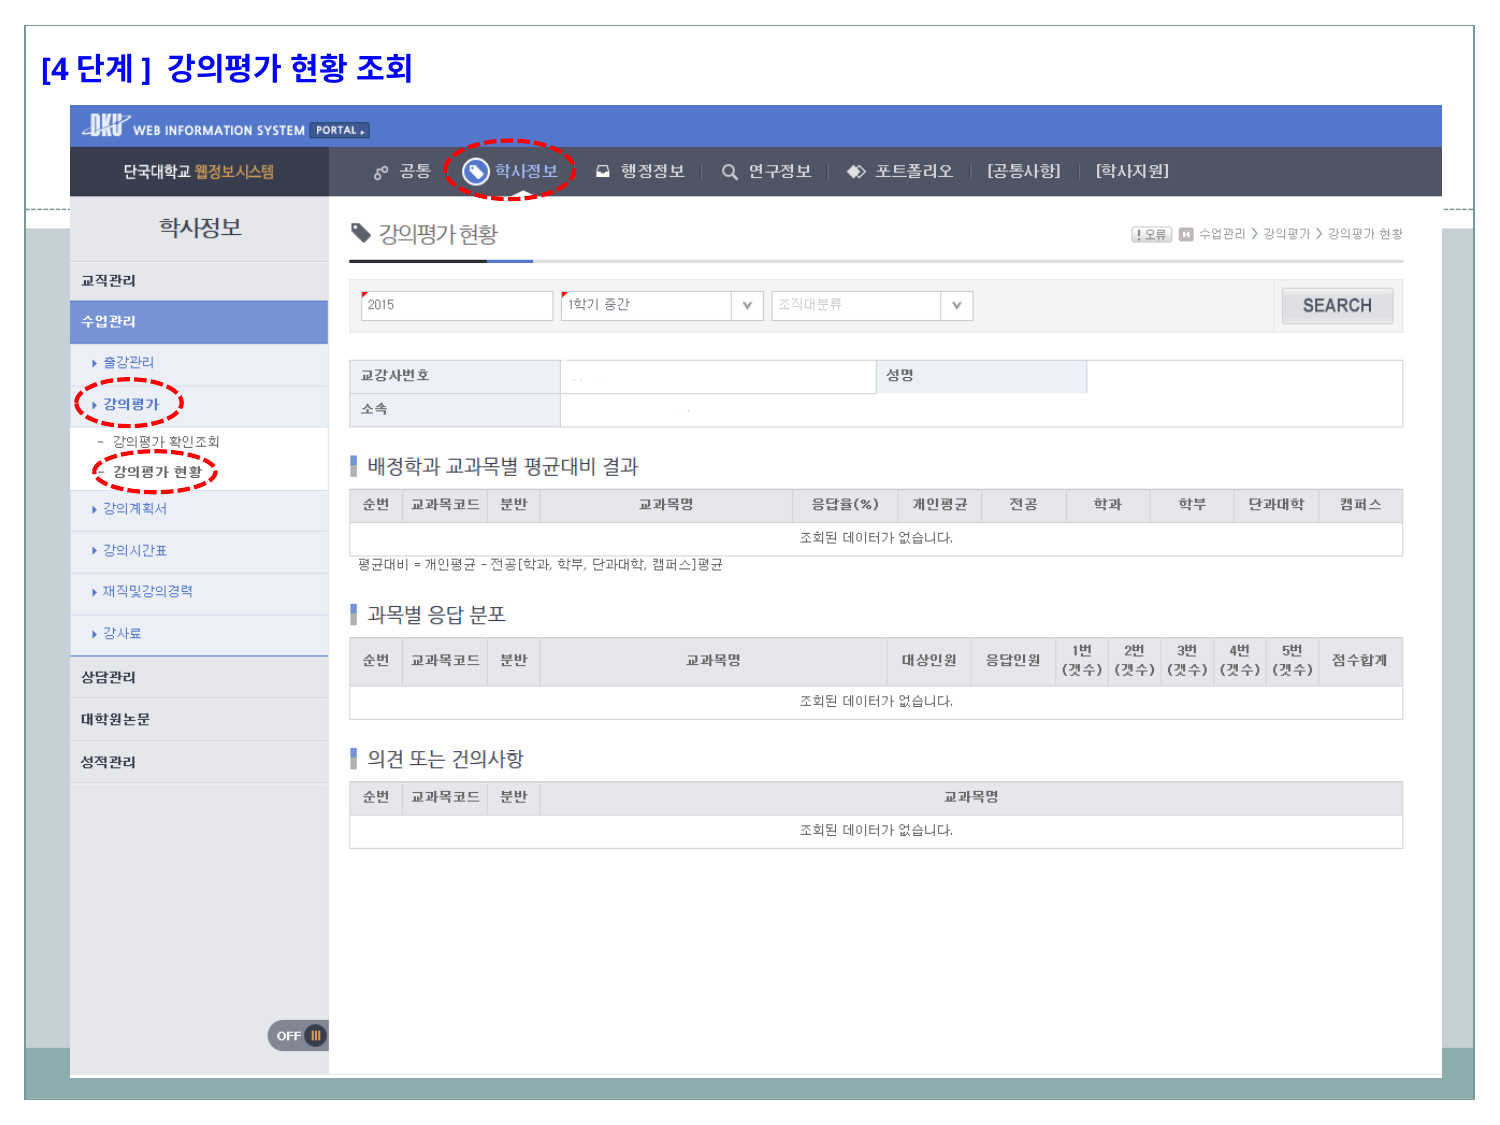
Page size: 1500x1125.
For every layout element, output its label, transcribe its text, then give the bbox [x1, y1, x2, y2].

text_box [4단계] 강의평가 현황 조회 [25, 27, 643, 108]
picture [70, 105, 1442, 1078]
